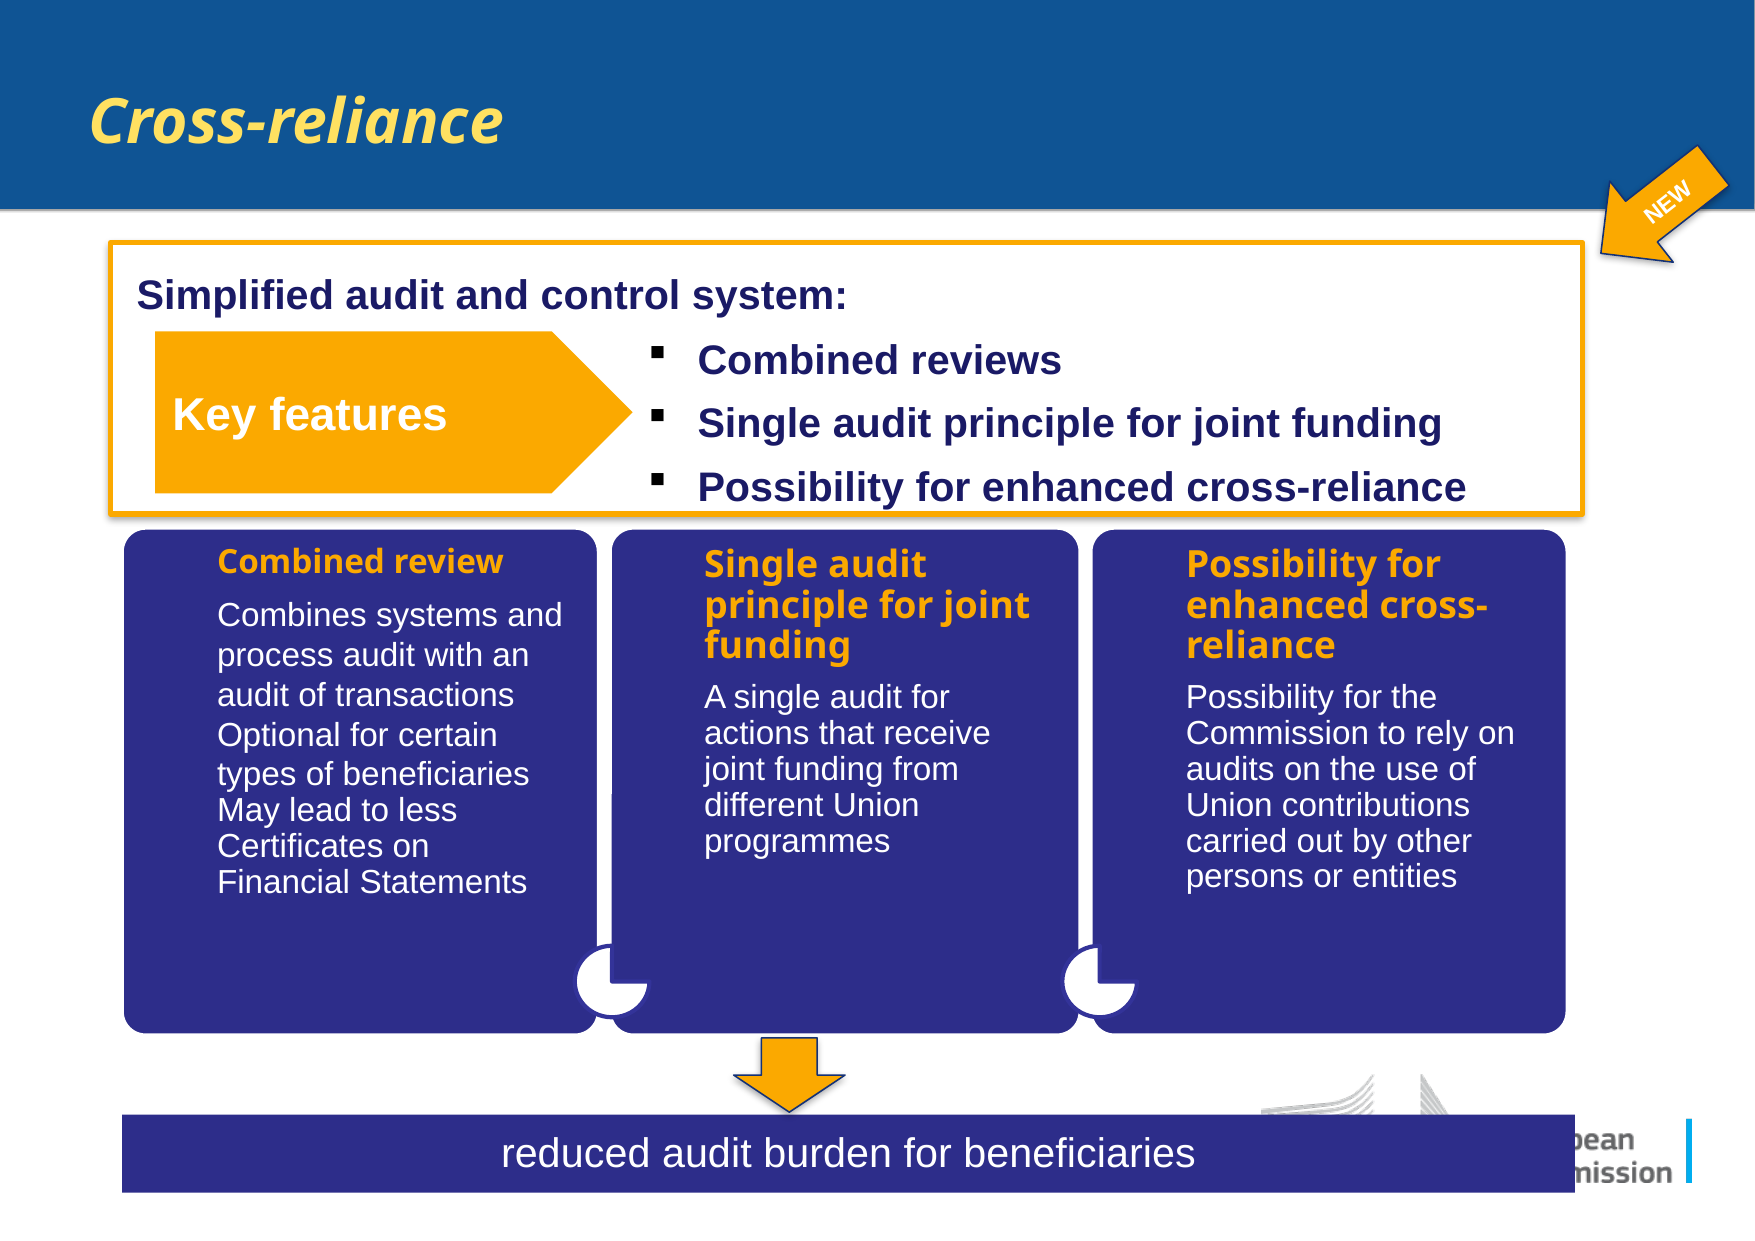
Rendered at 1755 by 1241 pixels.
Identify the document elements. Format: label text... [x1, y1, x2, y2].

list Cross-reliance [71, 72, 1658, 211]
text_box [154, 330, 1503, 503]
text_box Simplified audit and control system: [110, 242, 1583, 515]
picture [1261, 1074, 1692, 1183]
text_box [732, 1043, 846, 1113]
text_box NEW [1600, 144, 1730, 263]
text_box reduced audit burden for beneficiaries [120, 1112, 1577, 1195]
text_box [115, 527, 1575, 1036]
